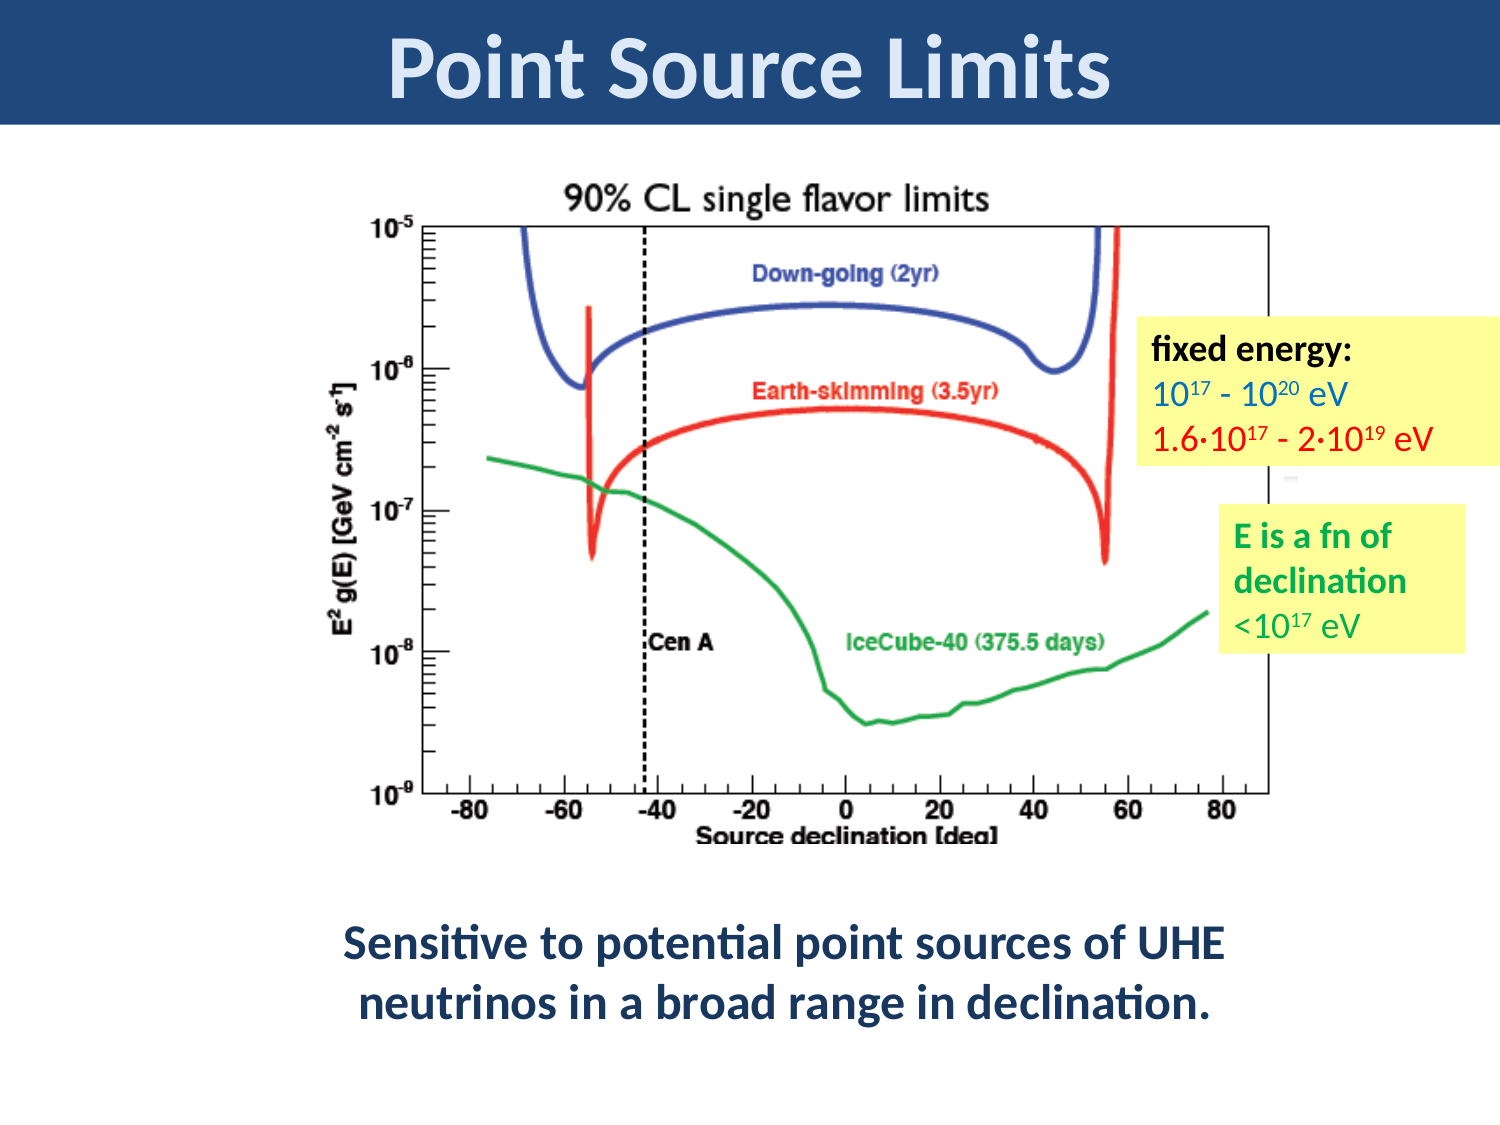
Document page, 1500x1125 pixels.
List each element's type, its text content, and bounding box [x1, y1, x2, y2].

text_box Sensitive to potential point sources of UHE neutrinos in a broad range in declination. [304, 902, 1266, 1038]
text_box E is a fn of declination <1017 eV [1302, 503, 1465, 654]
picture [257, 175, 1298, 844]
text_box Point Source Limits [0, 0, 1500, 125]
text_box fixed energy: 1017 - 1020 eV 1.6·1017 - 2·1019 eV [1302, 316, 1500, 467]
